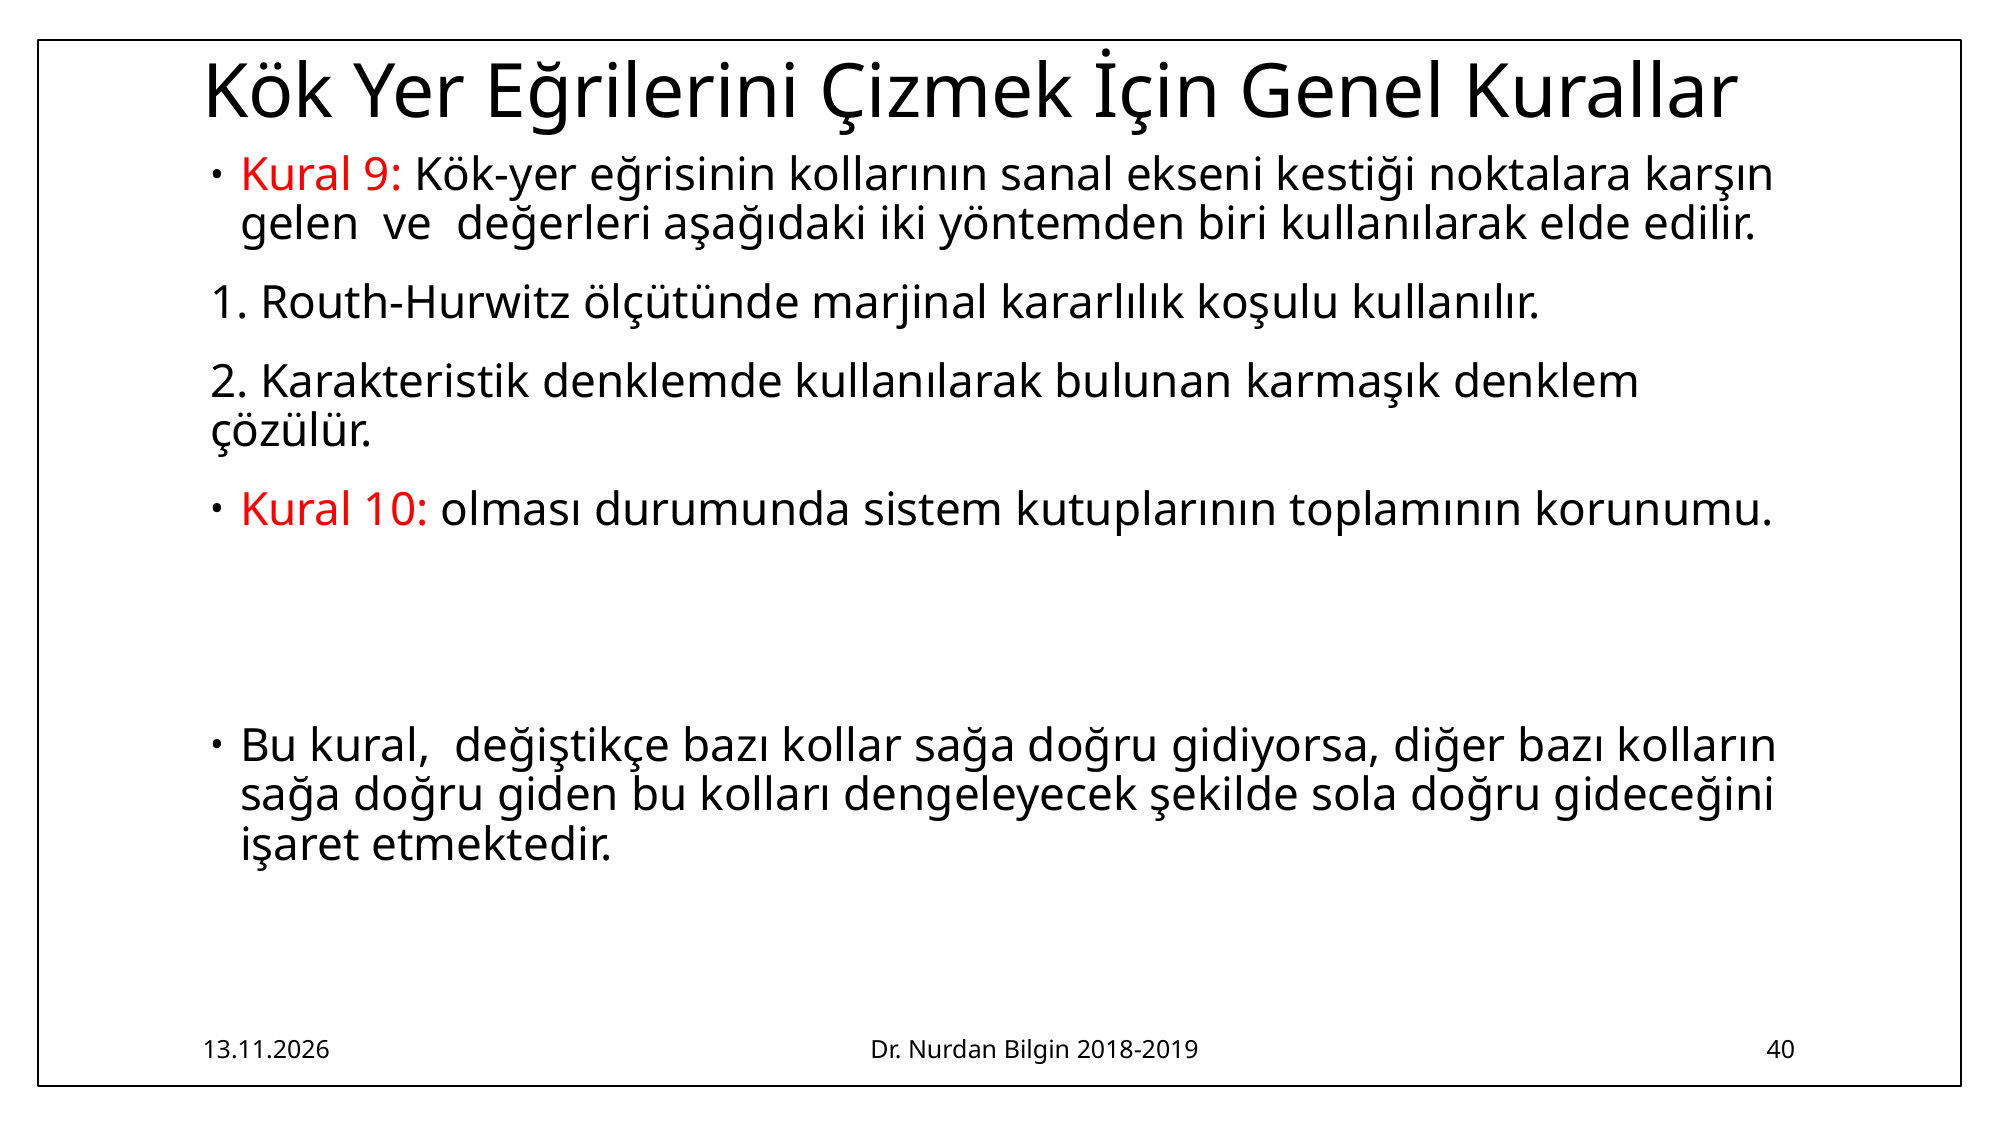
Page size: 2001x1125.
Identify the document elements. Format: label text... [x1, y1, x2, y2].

slide_number 40 [1530, 1020, 1811, 1081]
footer Dr. Nurdan Bilgin 2018-2019 [647, 1020, 1422, 1081]
title Kök Yer Eğrilerini Çizmek İçin Genel Kurallar [187, 59, 1808, 128]
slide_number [187, 1020, 570, 1081]
